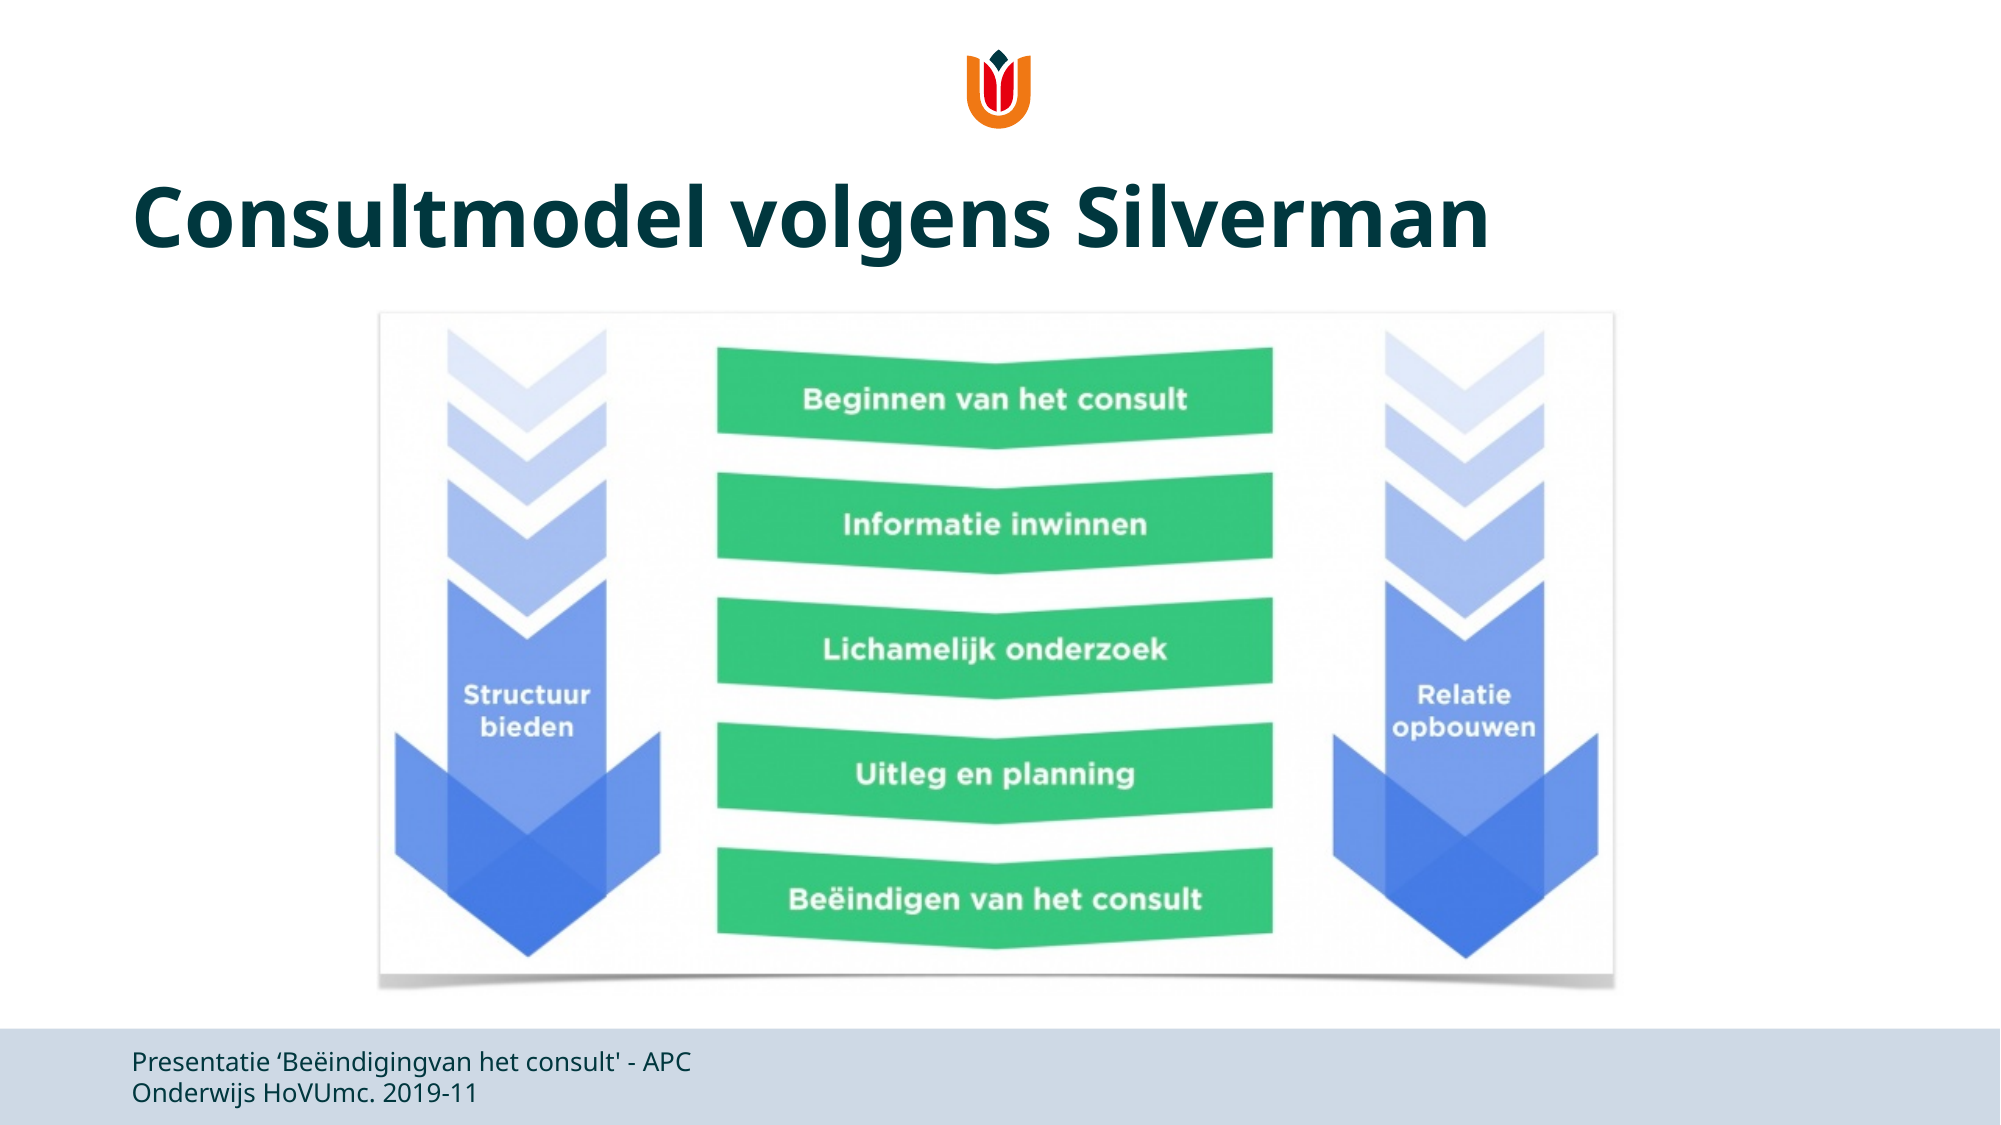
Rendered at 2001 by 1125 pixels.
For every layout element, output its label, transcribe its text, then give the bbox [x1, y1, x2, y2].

title Consultmodel volgens Silverman [116, 111, 1883, 330]
footer Presentatie ‘Beëindigingvan het consult' - APC Onderwijs HoVUmc. 2019-11 [116, 1046, 792, 1107]
picture [376, 309, 1624, 996]
